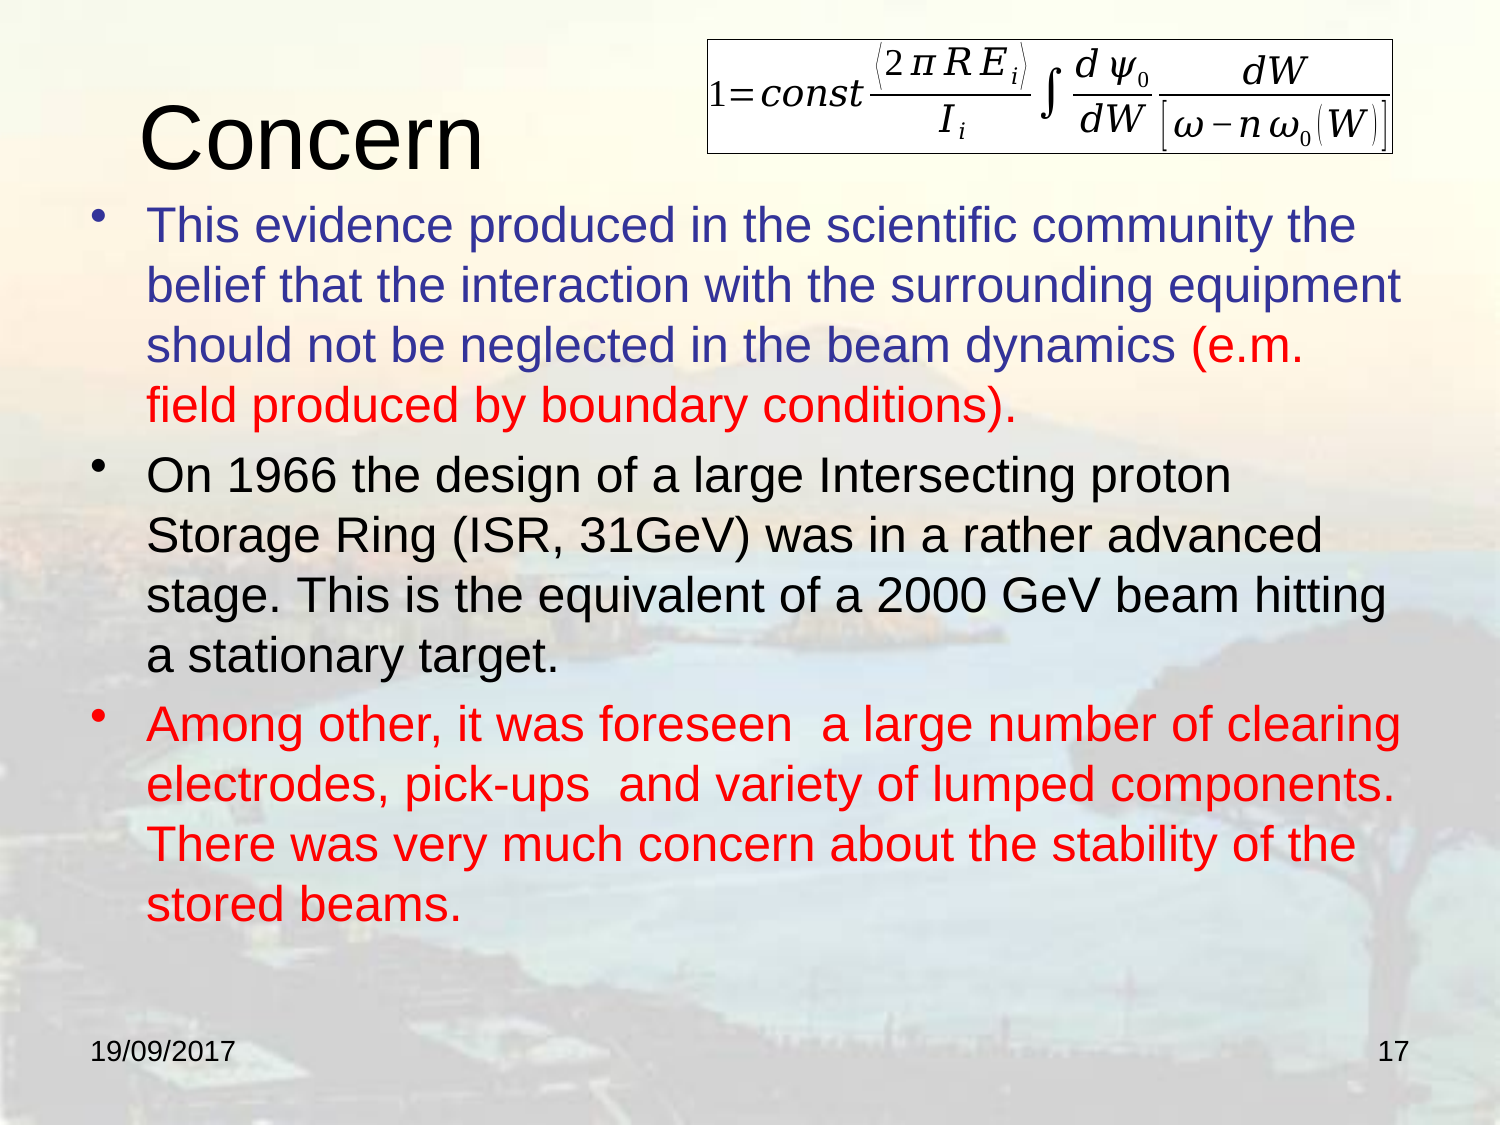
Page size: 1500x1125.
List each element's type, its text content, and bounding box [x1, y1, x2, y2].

list This evidence produced in the scientific community the belief that the interaction with the surrounding equipment should not be neglected in the beam dynamics (e.m. field produced by boundary conditions). On 1966 the design of a large Intersecting proton Storage Ring (ISR, 31GeV) was in a rather advanced stage. This is the equivalent of a 2000 GeV beam hitting a stationary target. Among other, it was foreseen a large number of clearing electrodes, pick-ups and variety of lumped components. There was very much concern about the stability of the stored beams. [75, 184, 1425, 927]
slide_number 17 [1074, 1024, 1426, 1103]
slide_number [74, 1024, 426, 1103]
title Concern [123, 38, 1002, 184]
picture [0, 0, 1500, 1125]
